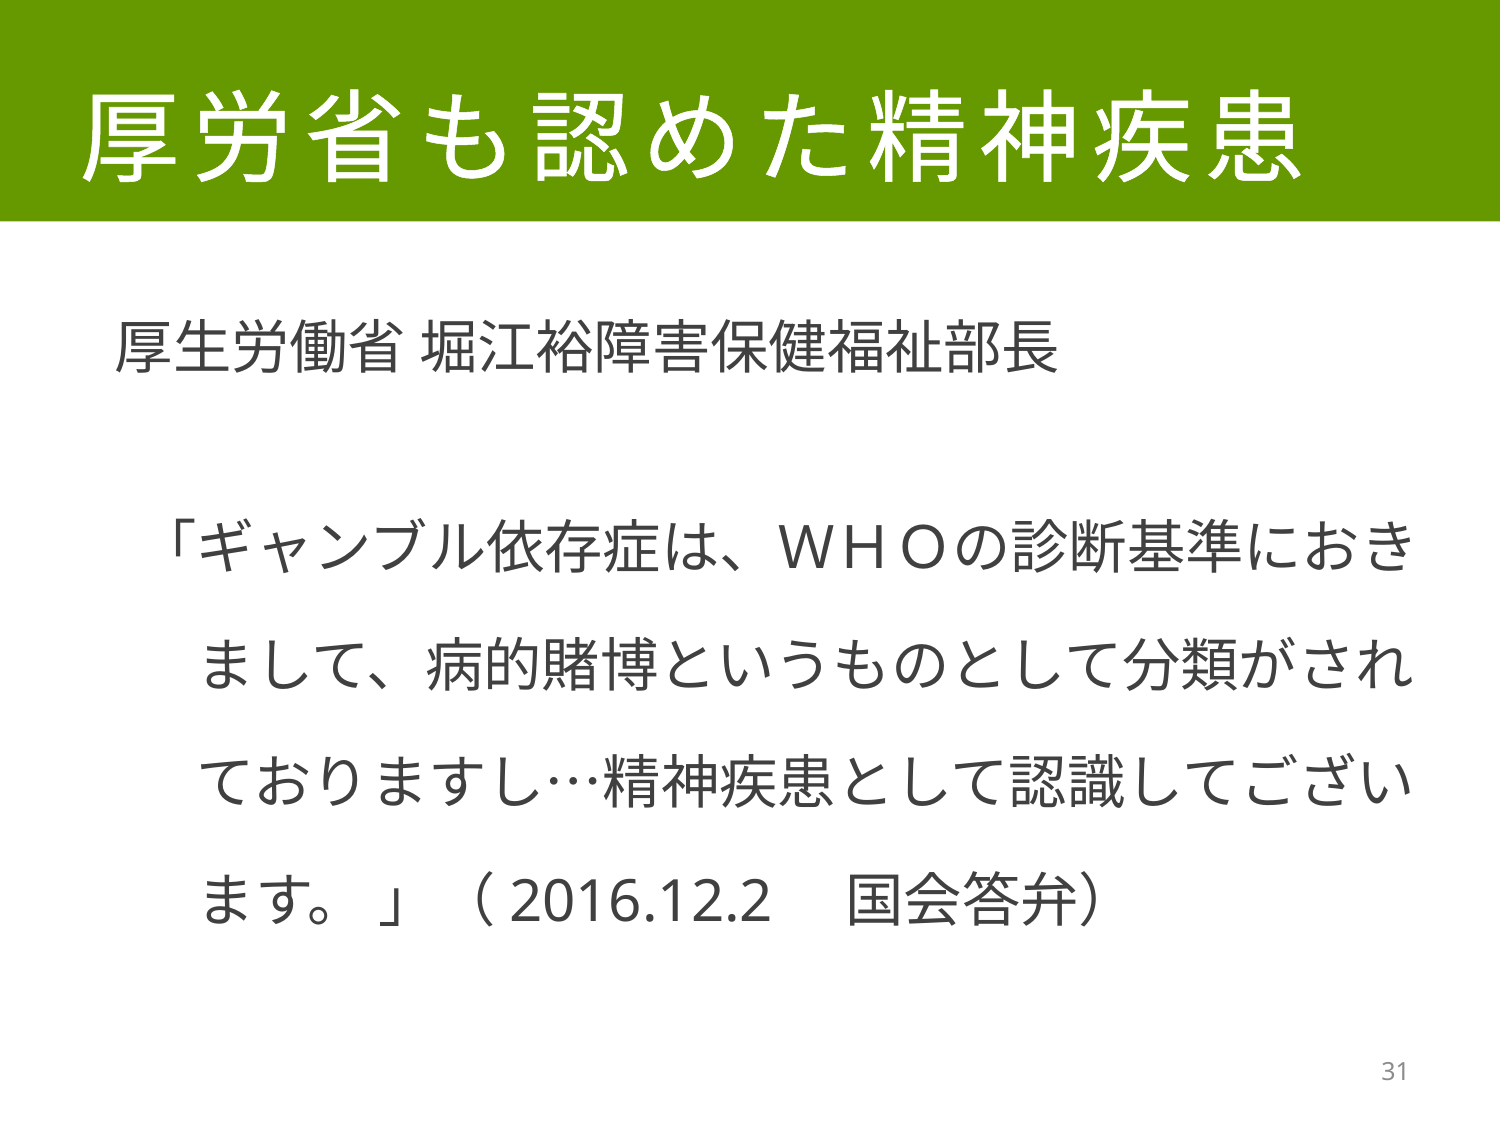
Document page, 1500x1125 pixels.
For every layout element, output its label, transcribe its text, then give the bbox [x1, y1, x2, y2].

text_box 厚生労働省 堀江裕障害保健福祉部長 [100, 302, 1117, 374]
text_box 厚労省も認めた精神疾患 [64, 66, 1500, 173]
text_box 「ギャンブル依存症は、ＷＨＯの診断基準におき まして、病的賭博というものとして分類がされ ておりますし…精神疾患として認識してござい ます。 」（2016.12.2 国会答弁） [123, 468, 1459, 965]
slide_number 31 [1074, 1042, 1425, 1103]
text_box [0, 0, 1500, 223]
